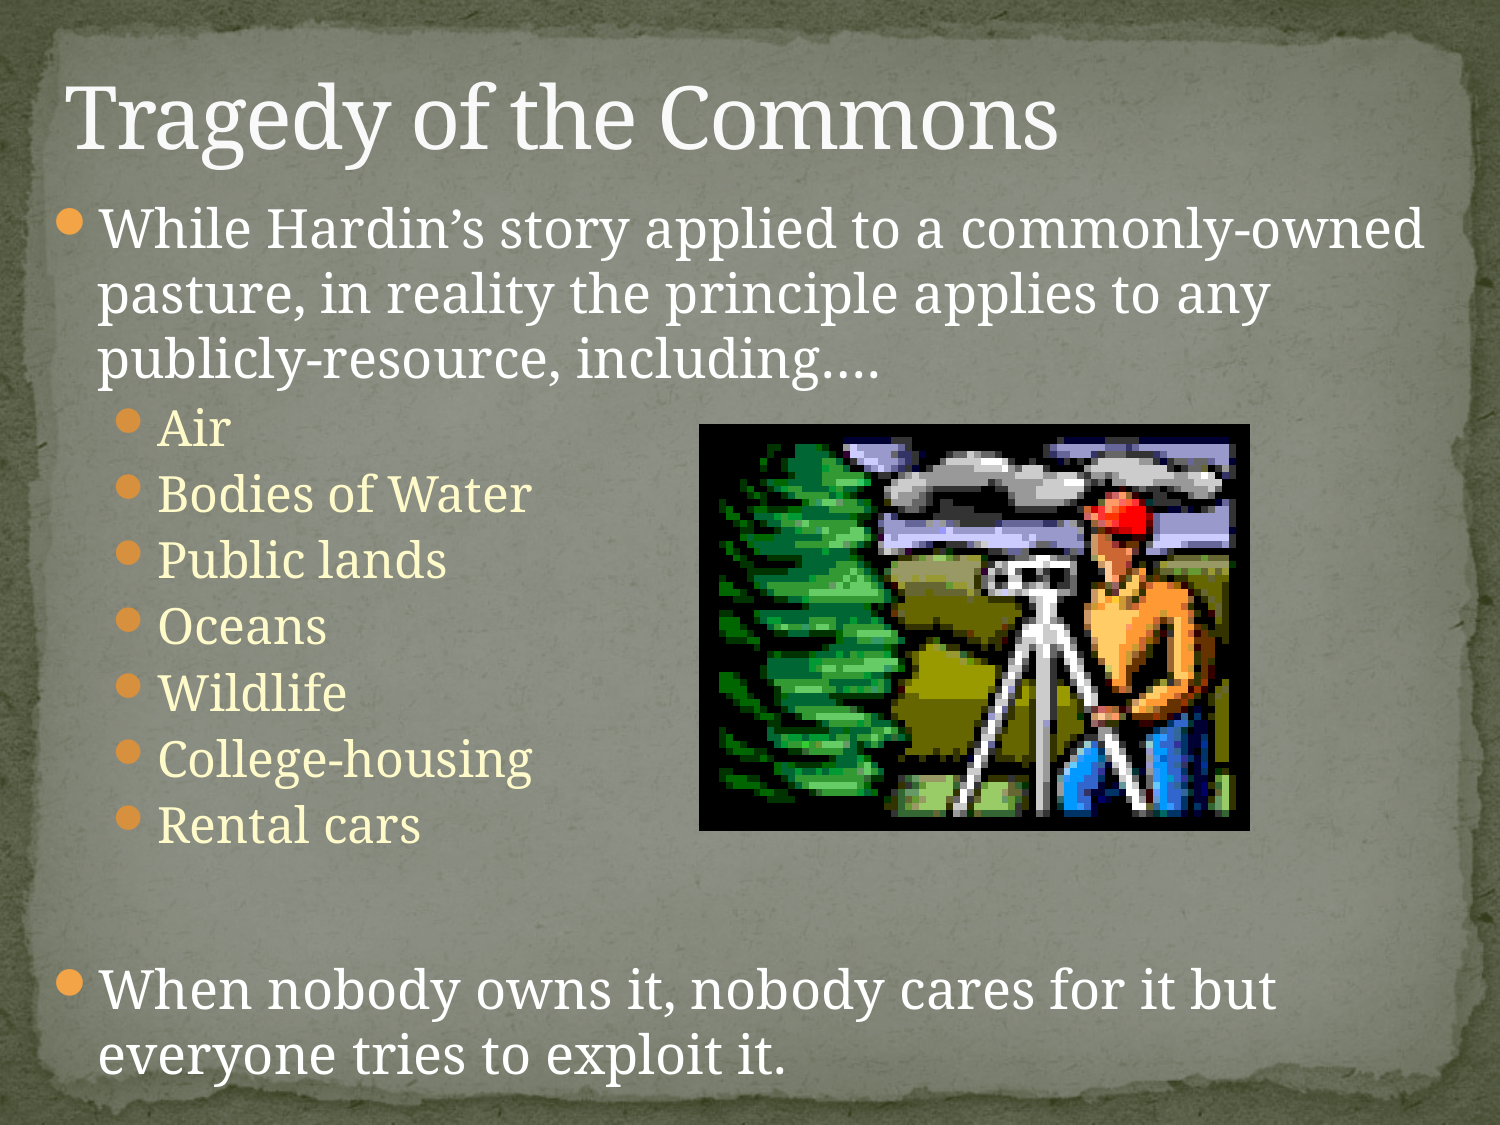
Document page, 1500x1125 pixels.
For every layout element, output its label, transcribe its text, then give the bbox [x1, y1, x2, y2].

title Tragedy of the Commons [49, 24, 1451, 175]
picture [699, 424, 1250, 831]
list While Hardin’s story applied to a commonly-owned pasture, in reality the principle applies to any publicly-resource, including…. Air Bodies of Water Public lands Oceans Wildlife College-housing Rental cars When nobody owns it, nobody cares for it but everyone tries to exploit it. [37, 187, 1463, 1075]
